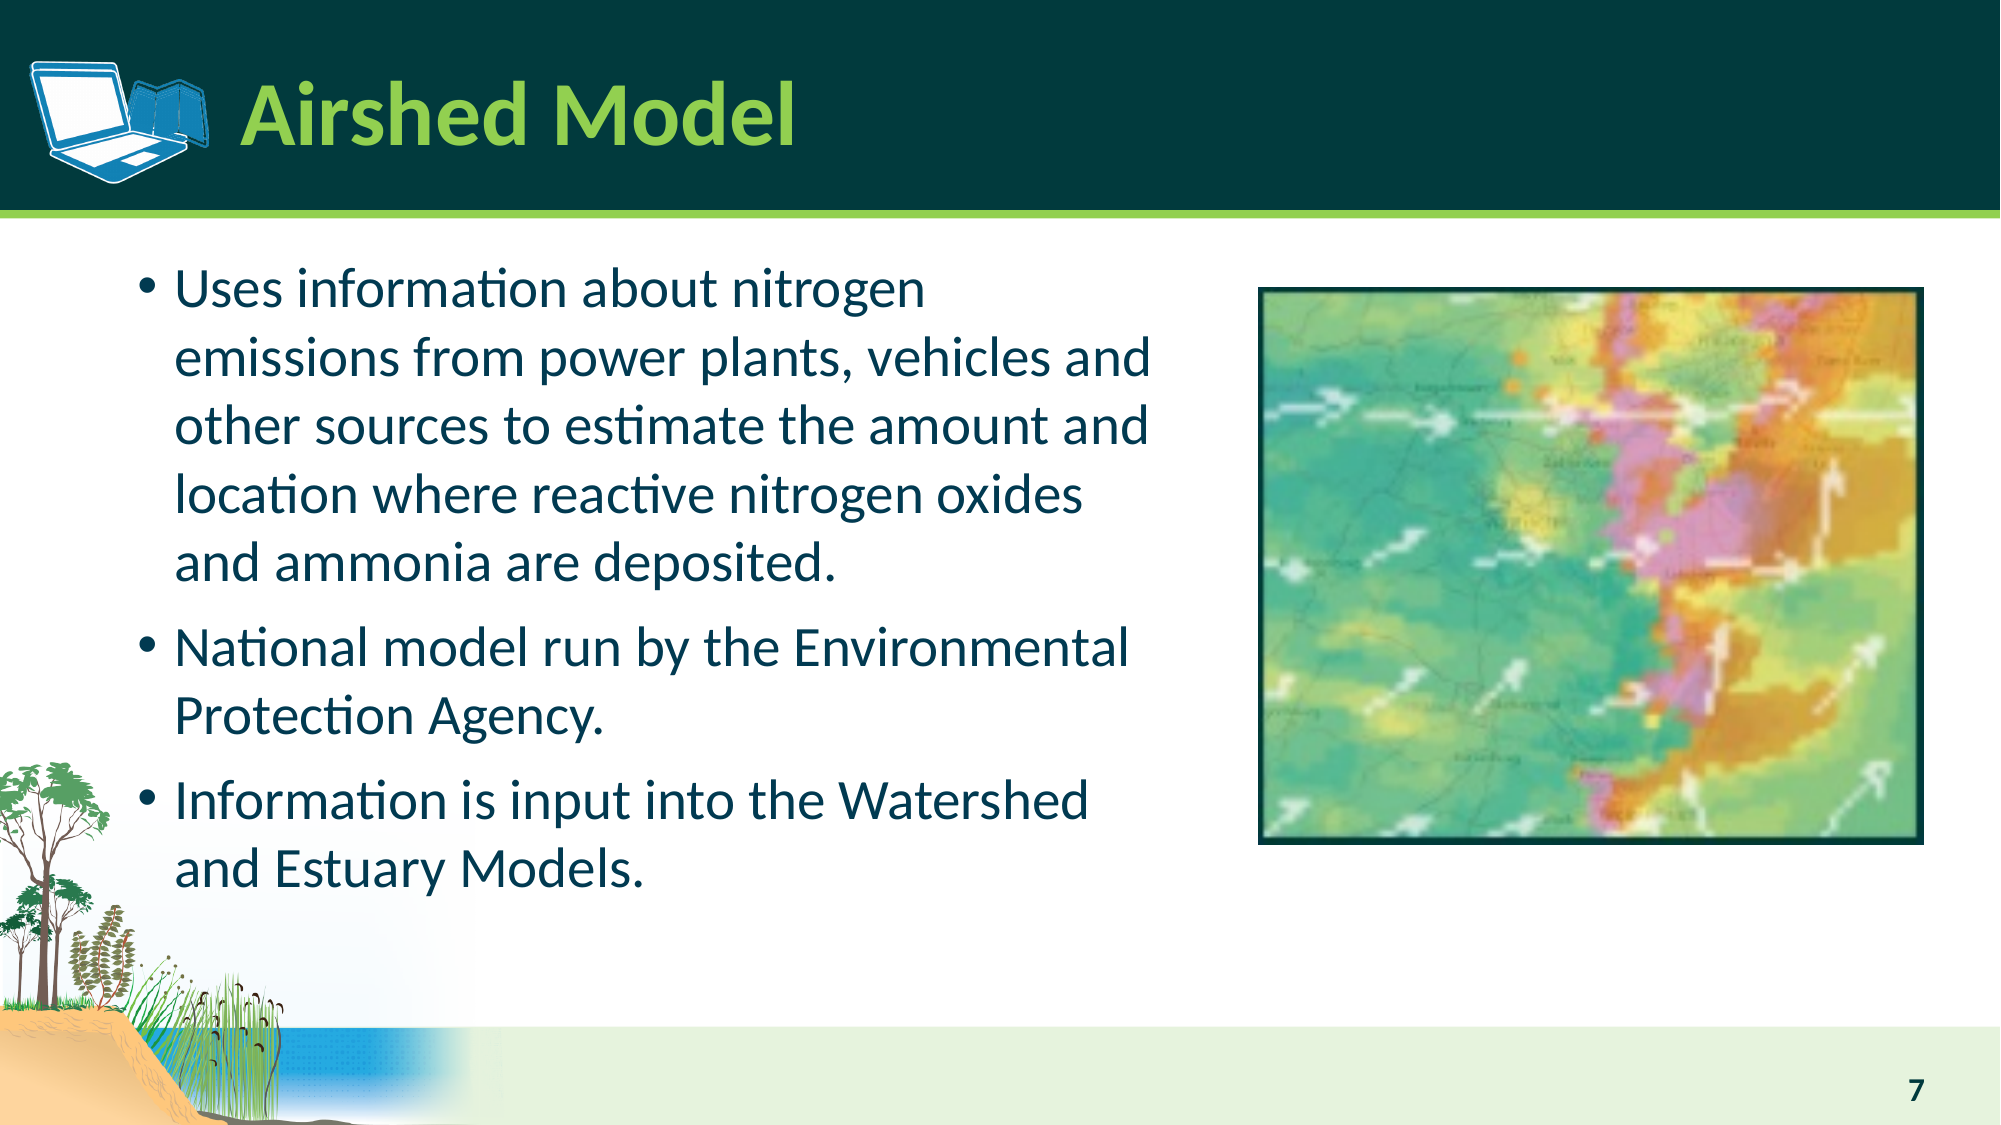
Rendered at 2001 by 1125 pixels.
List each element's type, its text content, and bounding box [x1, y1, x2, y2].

list Uses information about nitrogen emissions from power plants, vehicles and other sources to estimate the amount and location where reactive nitrogen oxides and ammonia are deposited. National model run by the Environmental Protection Agency. Information is input into the Watershed and Estuary Models. [137, 243, 1162, 970]
slide_number 7 [1489, 1058, 1940, 1119]
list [1258, 287, 1924, 845]
picture [0, 648, 535, 1125]
title Airshed Model [0, 0, 2000, 210]
